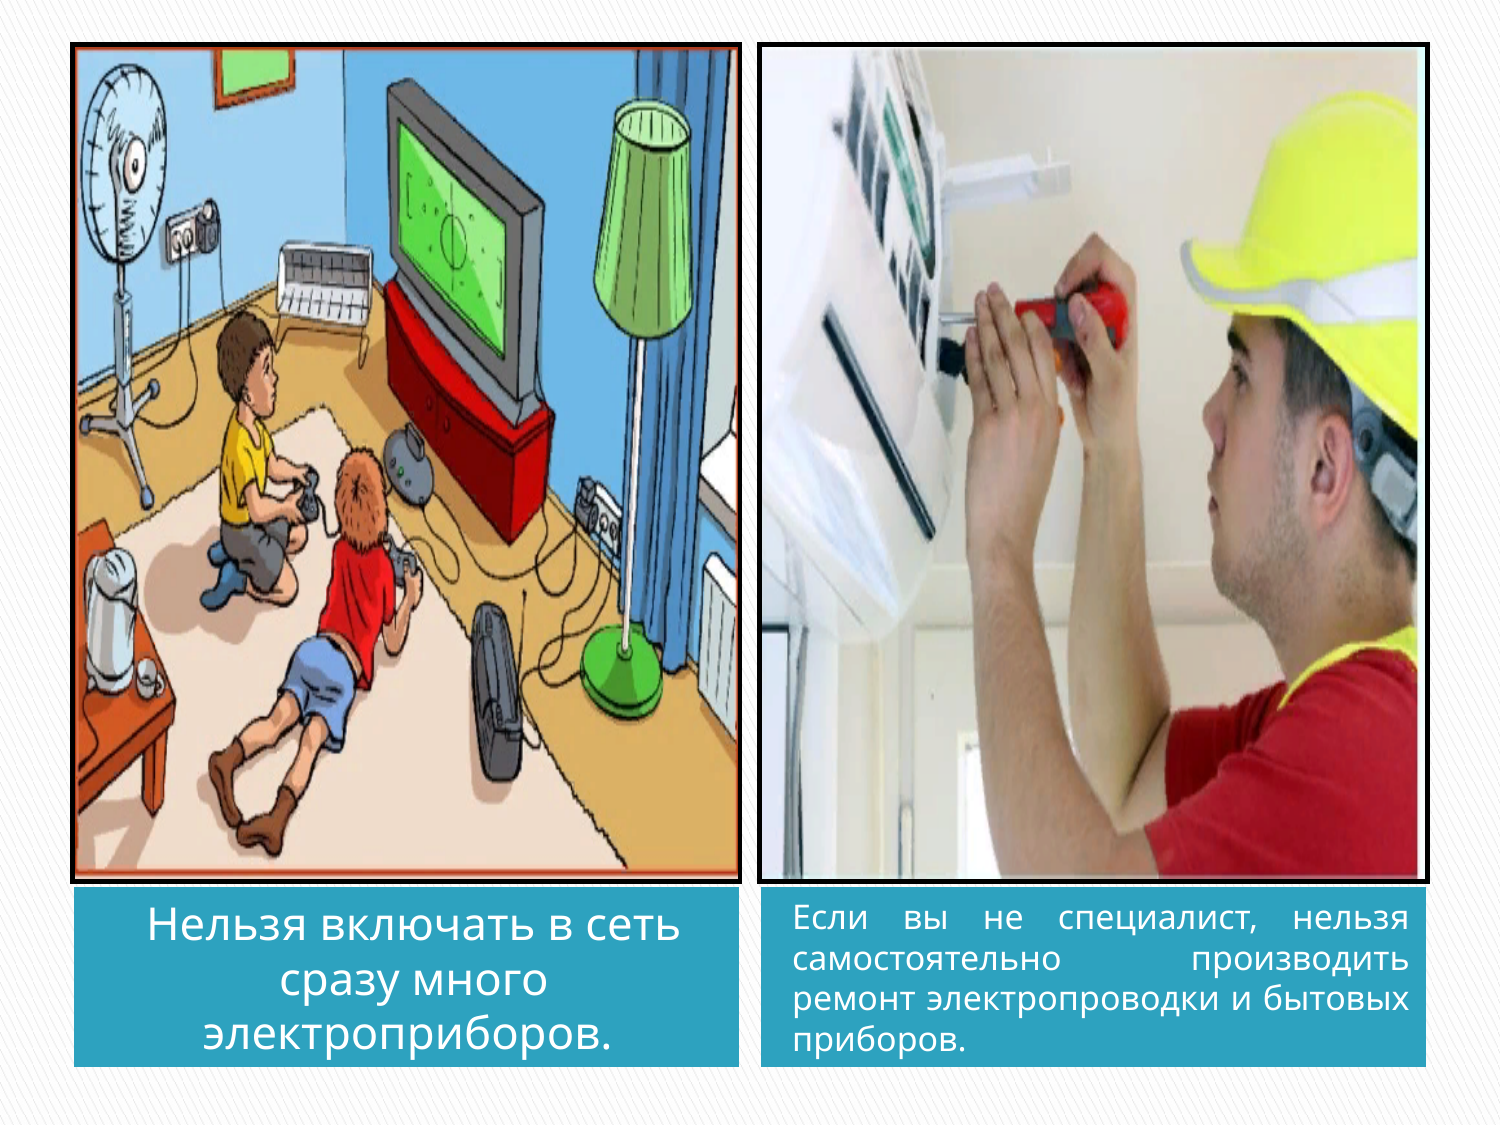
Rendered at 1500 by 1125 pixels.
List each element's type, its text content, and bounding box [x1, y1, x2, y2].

list Нельзя включать в сеть сразу много электроприборов. [74, 887, 739, 1067]
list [74, 46, 738, 880]
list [761, 46, 1426, 880]
list Если вы не специалист, нельзя самостоятельно производить ремонт электропроводки и бытовых приборов. [761, 887, 1426, 1067]
